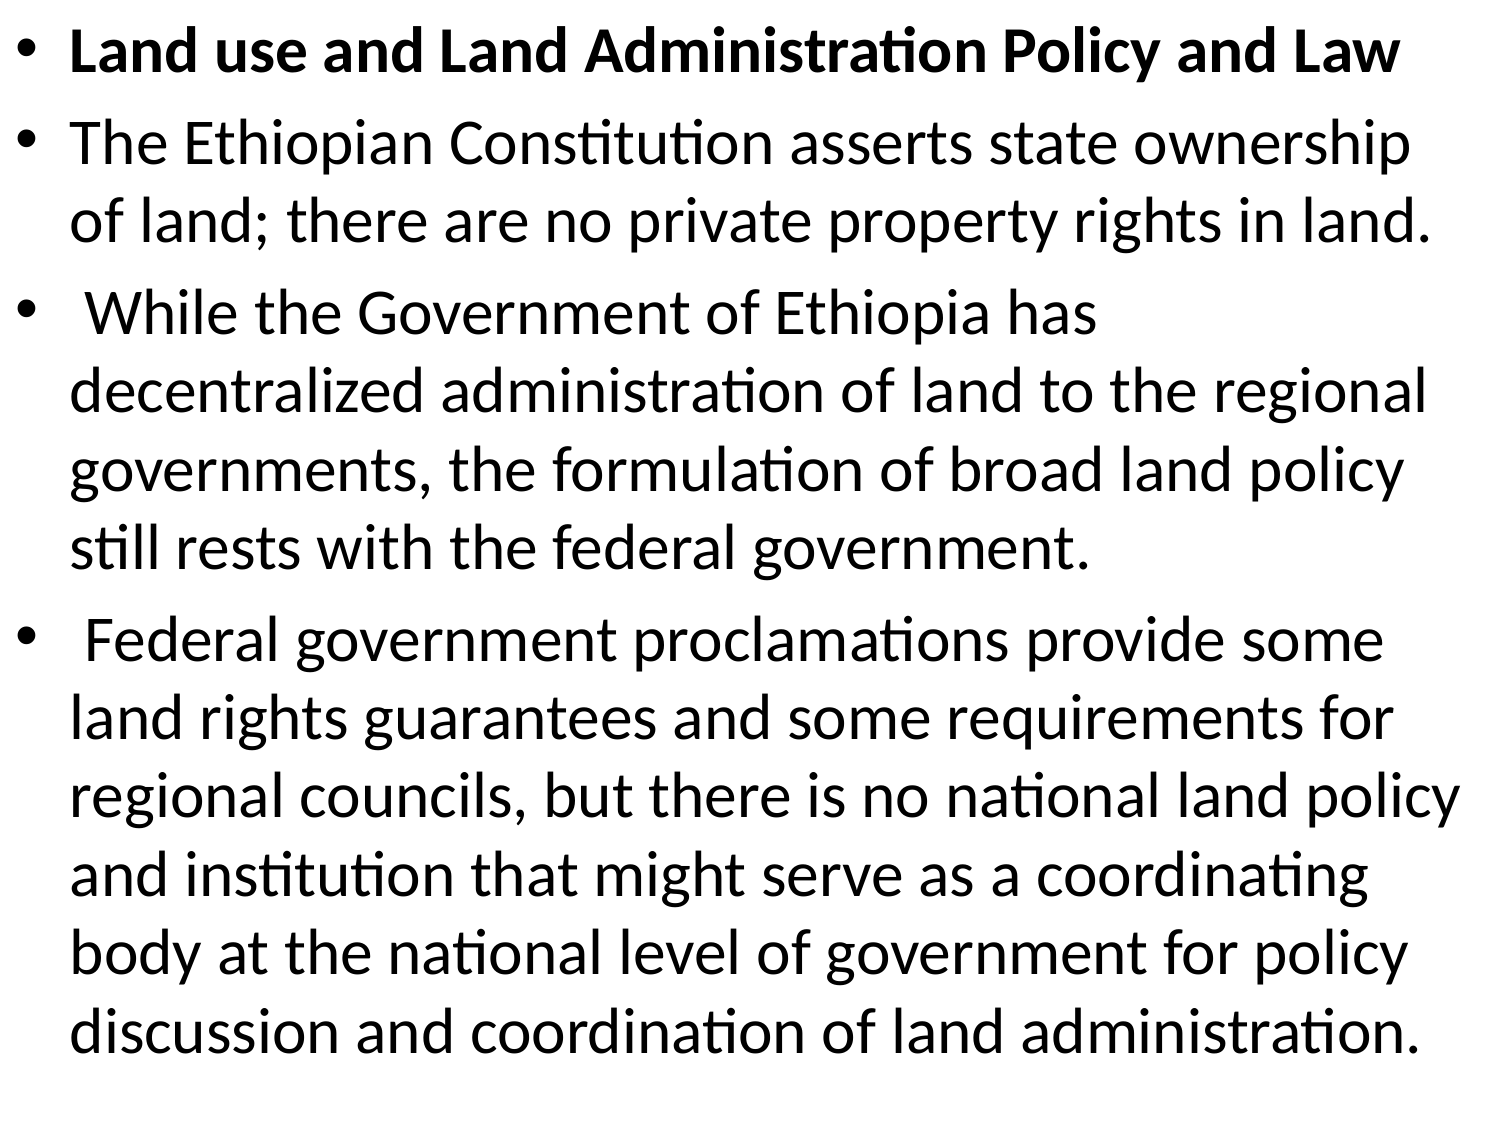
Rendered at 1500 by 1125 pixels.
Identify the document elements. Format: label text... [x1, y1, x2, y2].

list Land use and Land Administration Policy and Law The Ethiopian Constitution asserts state ownership of land; there are no private property rights in land. While the Government of Ethiopia has decentralized administration of land to the regional governments, the formulation of broad land policy still rests with the federal government. Federal government proclamations provide some land rights guarantees and some requirements for regional councils, but there is no national land policy and institution that might serve as a coordinating body at the national level of government for policy discussion and coordination of land administration. [0, 0, 1483, 1125]
